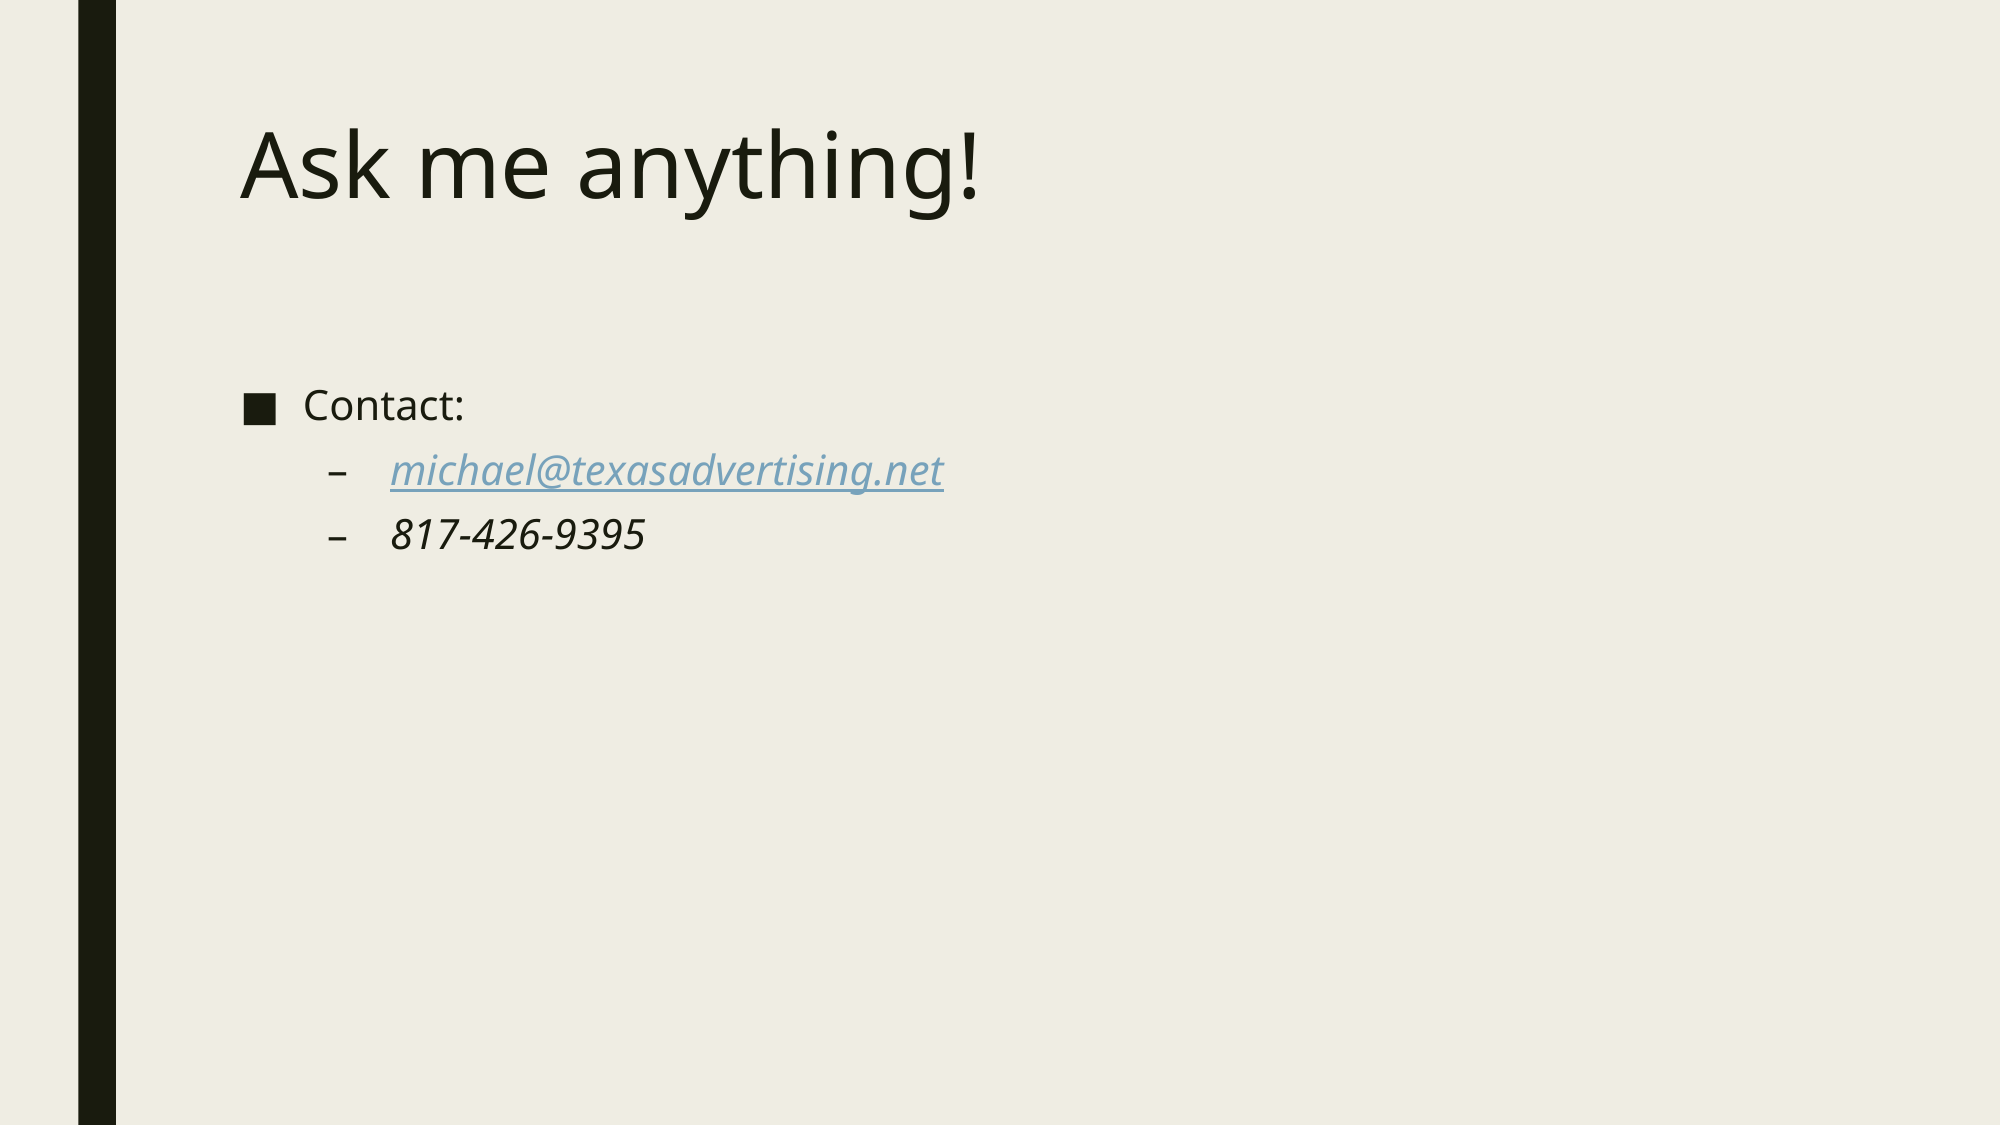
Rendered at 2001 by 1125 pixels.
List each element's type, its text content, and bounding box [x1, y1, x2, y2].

list Contact: michael@texasadvertising.net 817-426-9395 [225, 375, 1800, 963]
title Ask me anything! [225, 112, 1800, 357]
